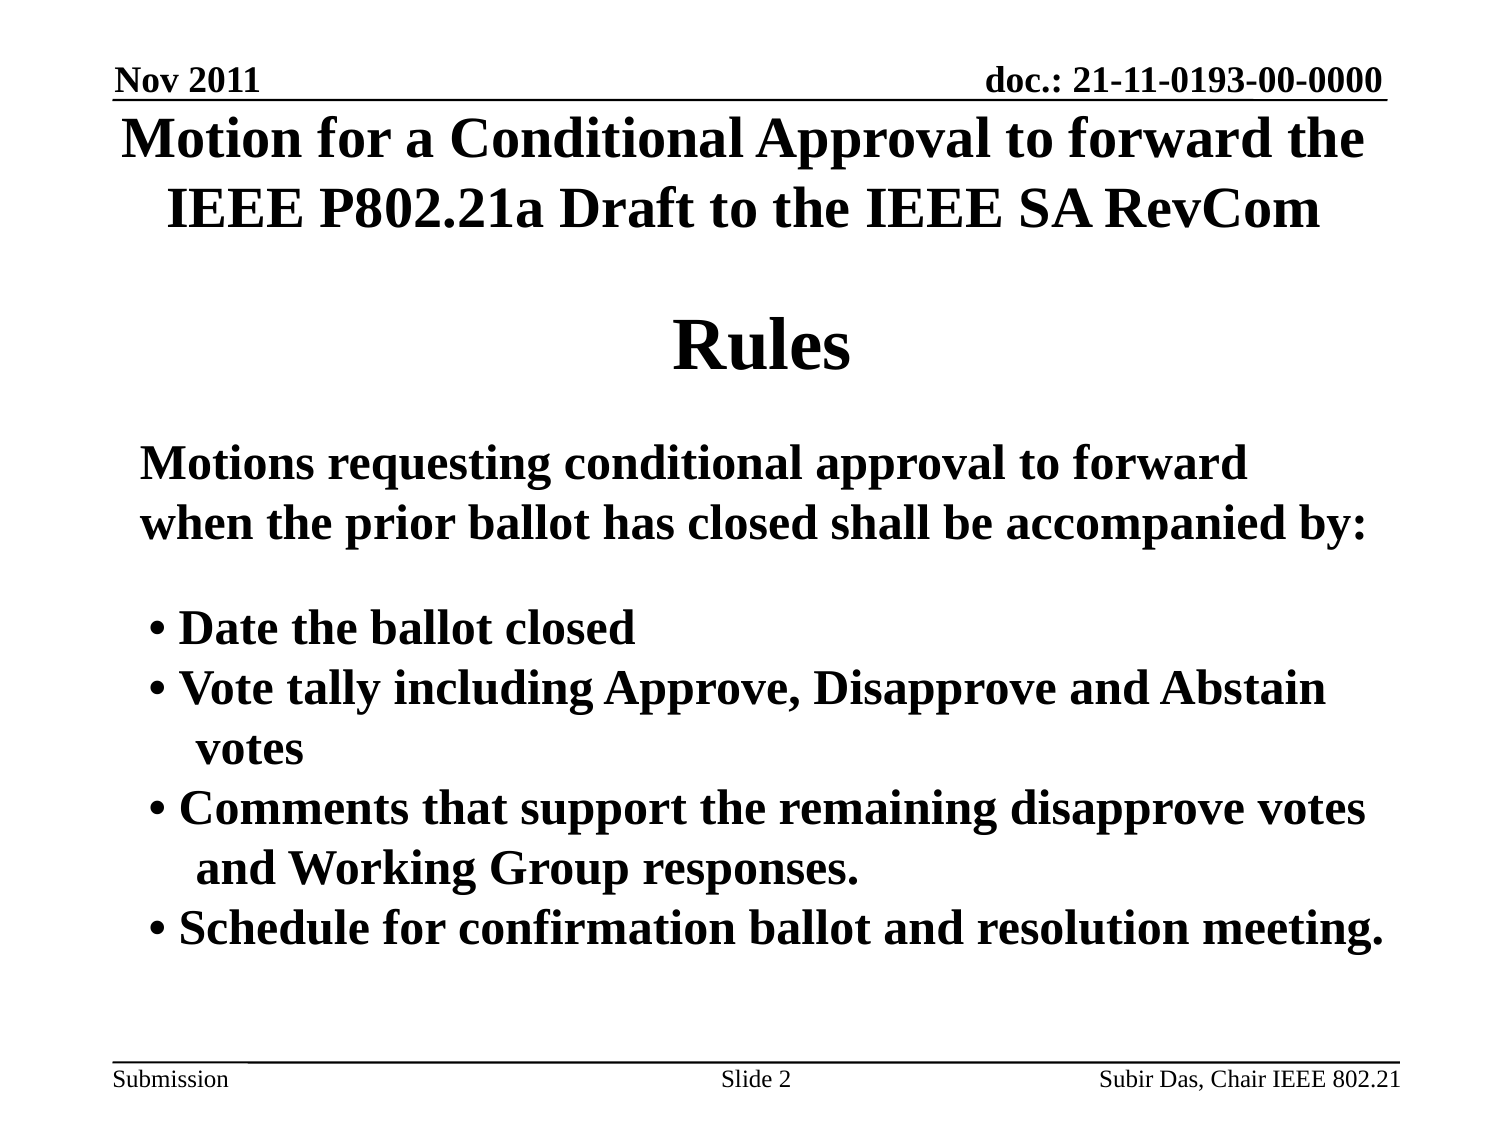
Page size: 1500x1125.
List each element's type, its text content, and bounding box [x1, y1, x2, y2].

footer Subir Das, Chair IEEE 802.21 [1095, 1061, 1402, 1093]
slide_number Slide 2 [712, 1061, 800, 1093]
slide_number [114, 54, 263, 101]
text_box Rules Motions requesting conditional approval to forward when the prior ballot has closed shall be accompanied by: • Date the ballot closed • Vote tally including Approve, Disapprove and Abstain votes • Comments that support the remaining disapprove votes and Working Group responses. • Schedule for confirmation ballot and resolution meeting. [124, 287, 1400, 963]
title Motion for a Conditional Approval to forward the IEEE P802.21a Draft to the IEEE SA RevCom [37, 99, 1451, 238]
